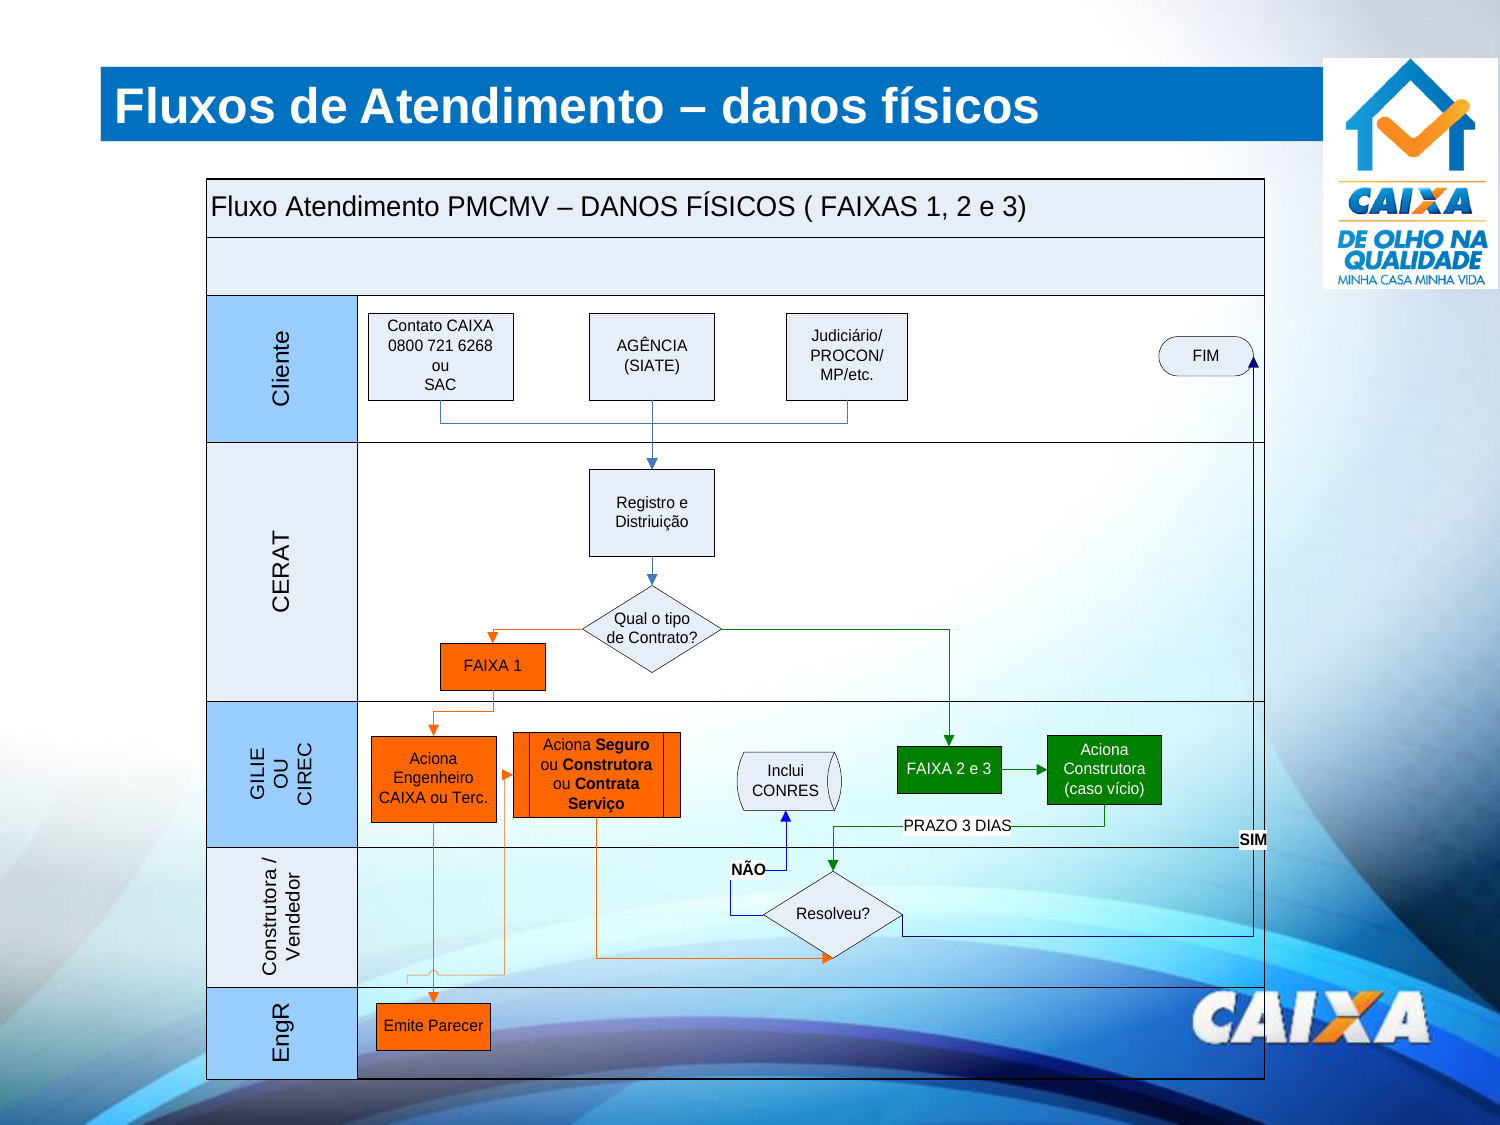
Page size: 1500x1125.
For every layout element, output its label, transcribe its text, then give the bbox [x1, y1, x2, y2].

picture [0, 0, 1500, 1125]
text_box Fluxos de Atendimento – danos físicos [100, 66, 1317, 142]
